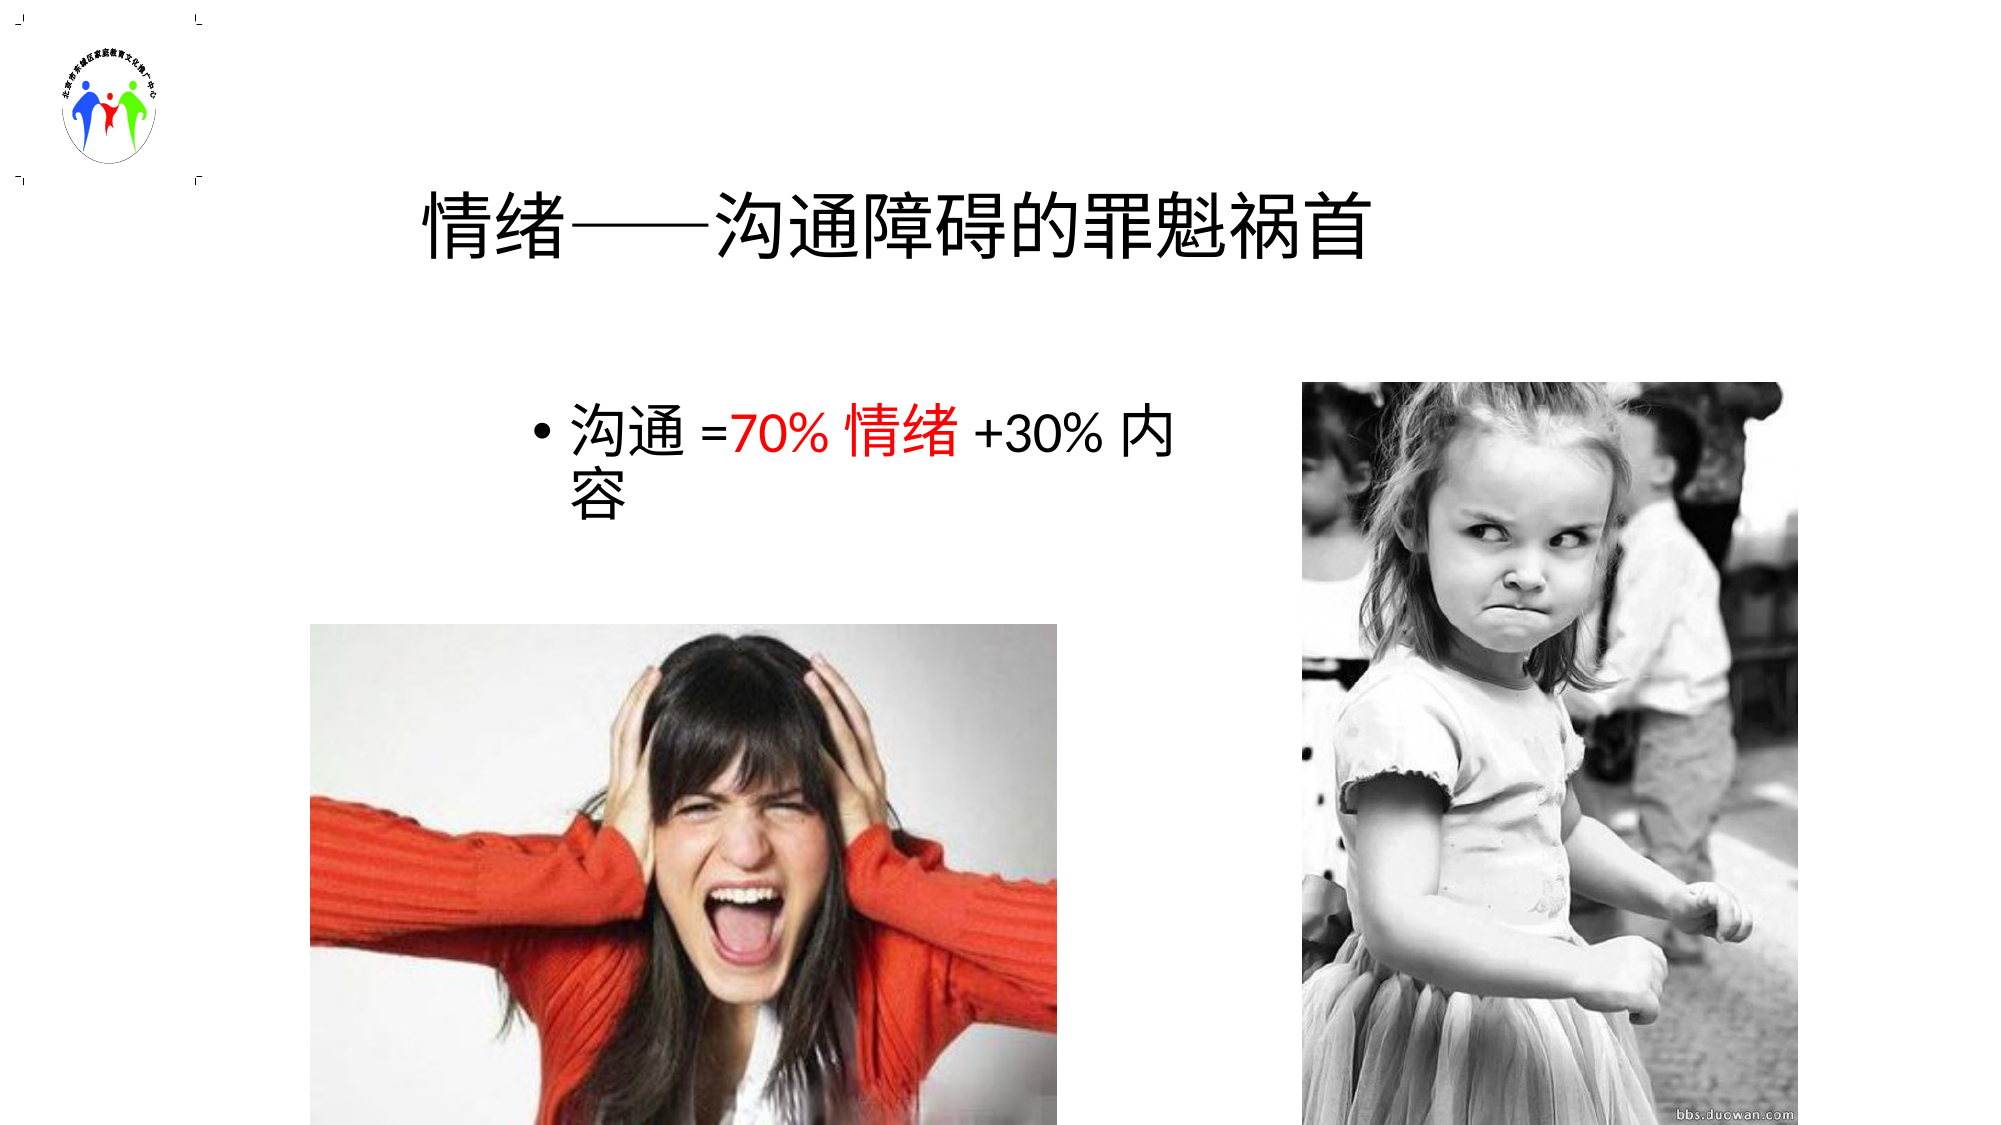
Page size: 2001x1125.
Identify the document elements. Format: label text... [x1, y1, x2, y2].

title 情绪——沟通障碍的罪魁祸首 [405, 181, 1580, 278]
picture [310, 624, 1057, 1125]
list 沟通=70%情绪+30%内容 [517, 394, 1197, 490]
picture [15, 14, 203, 186]
picture [1302, 382, 1798, 1125]
